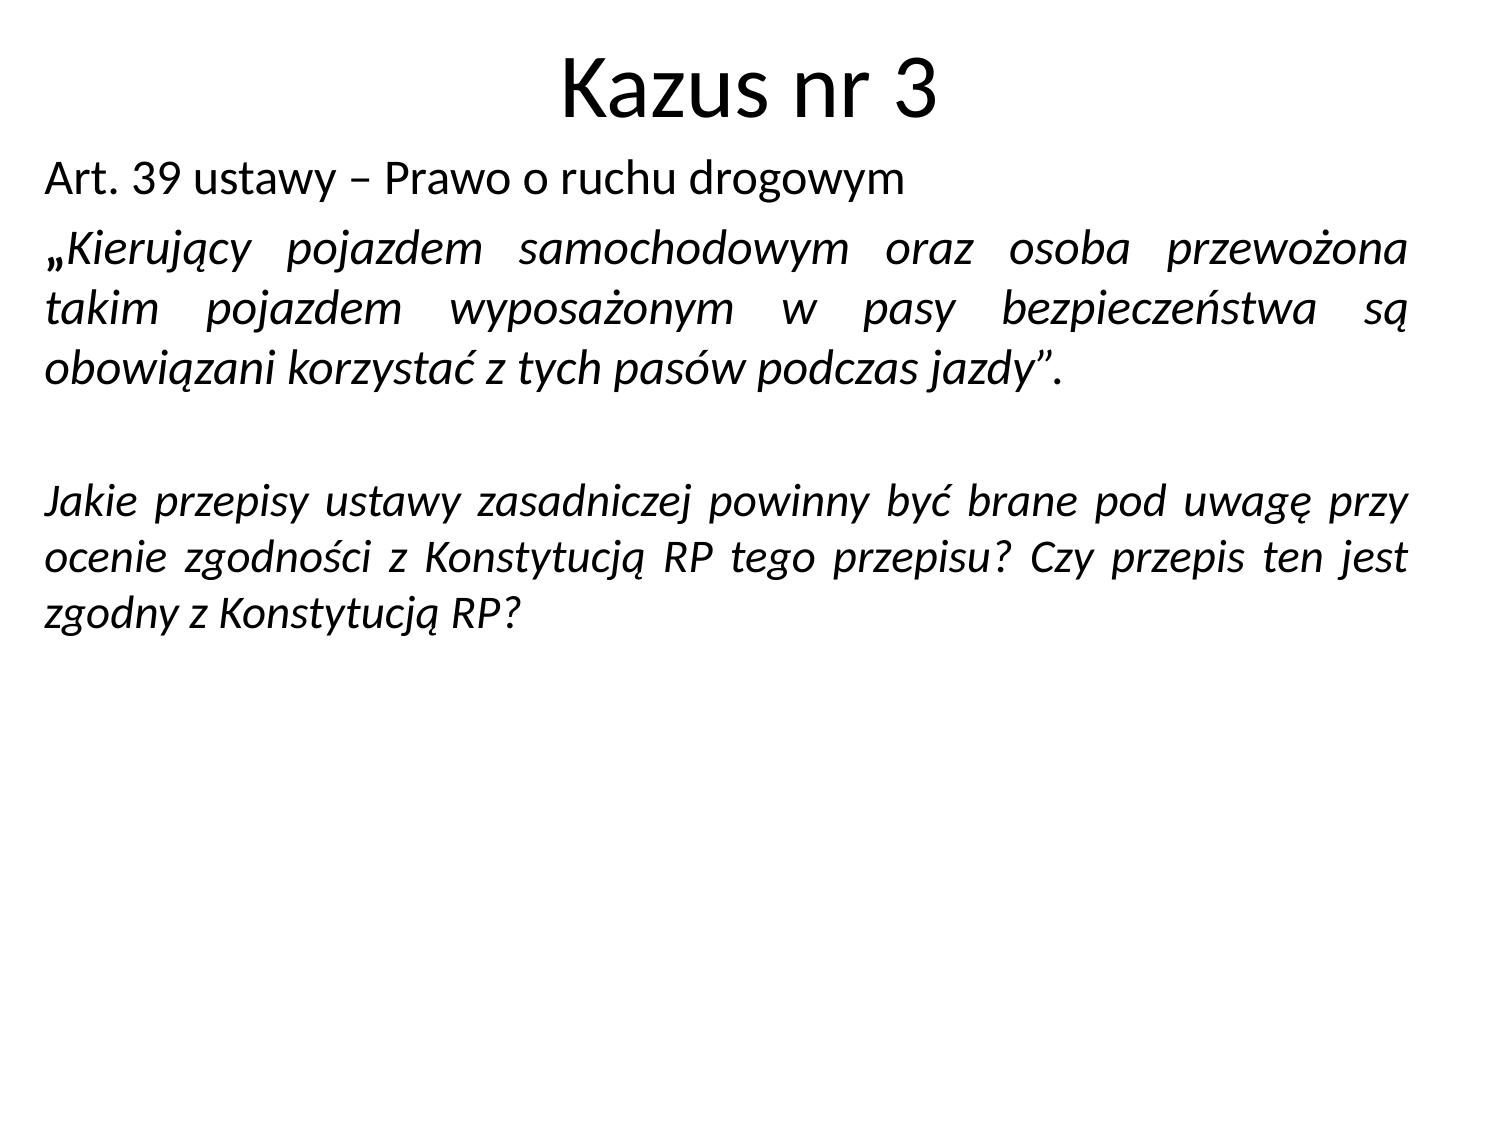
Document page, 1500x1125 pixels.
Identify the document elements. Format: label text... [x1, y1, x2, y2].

title Kazus nr 3 [75, 0, 1425, 137]
list Art. 39 ustawy – Prawo o ruchu drogowym „Kierujący pojazdem samochodowym oraz osoba przewożona takim pojazdem wyposażonym w pasy bezpieczeństwa są obowiązani korzystać z tych pasów podczas jazdy”. Jakie przepisy ustawy zasadniczej powinny być brane pod uwagę przy ocenie zgodności z Konstytucją RP tego przepisu? Czy przepis ten jest zgodny z Konstytucją RP? [29, 137, 1425, 1125]
